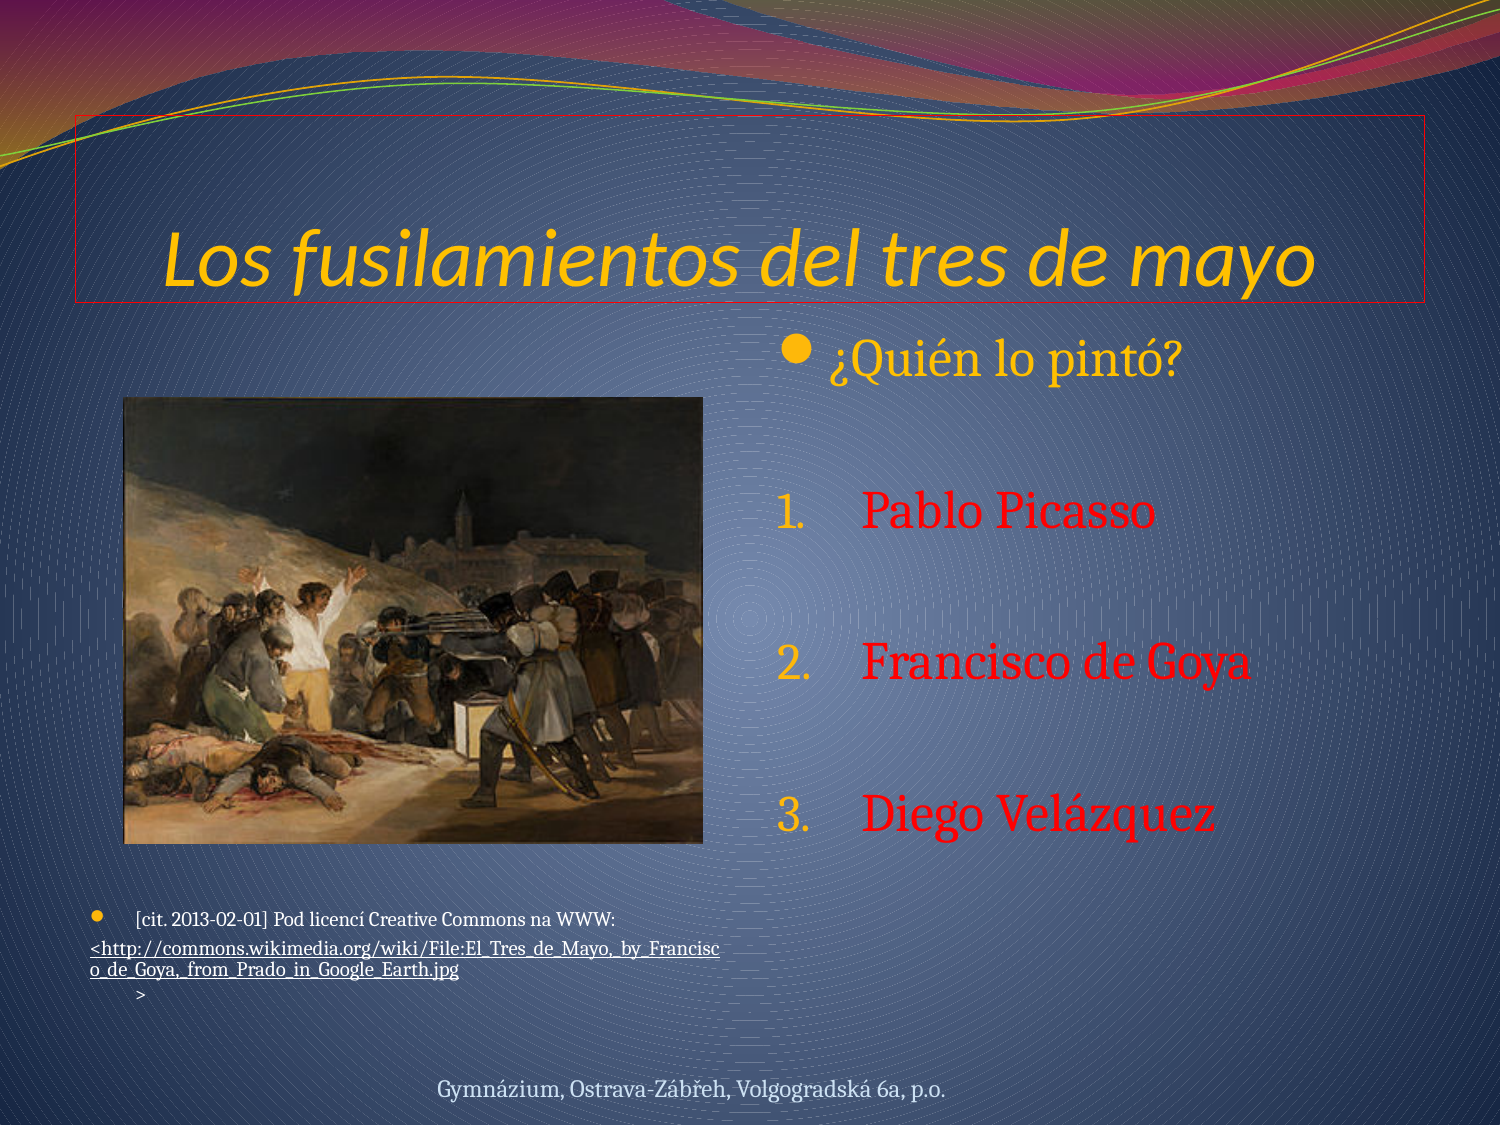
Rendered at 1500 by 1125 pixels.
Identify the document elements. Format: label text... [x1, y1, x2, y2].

list [cit. 2013-02-01] Pod licencí Creative Commons na WWW: <http://commons.wikimedia.org/wiki/File:El_Tres_de_Mayo,_by_Francisco_de_Goya,_from_Prado_in_Google_Earth.jpg> [75, 314, 738, 1043]
title Los fusilamientos del tres de mayo [75, 115, 1425, 303]
list ¿Quién lo pintó? Pablo Picasso Francisco de Goya Diego Velázquez [762, 314, 1425, 1043]
footer Gymnázium, Ostrava-Zábřeh, Volgogradská 6a, p.o. [437, 1042, 988, 1103]
picture [123, 396, 704, 845]
